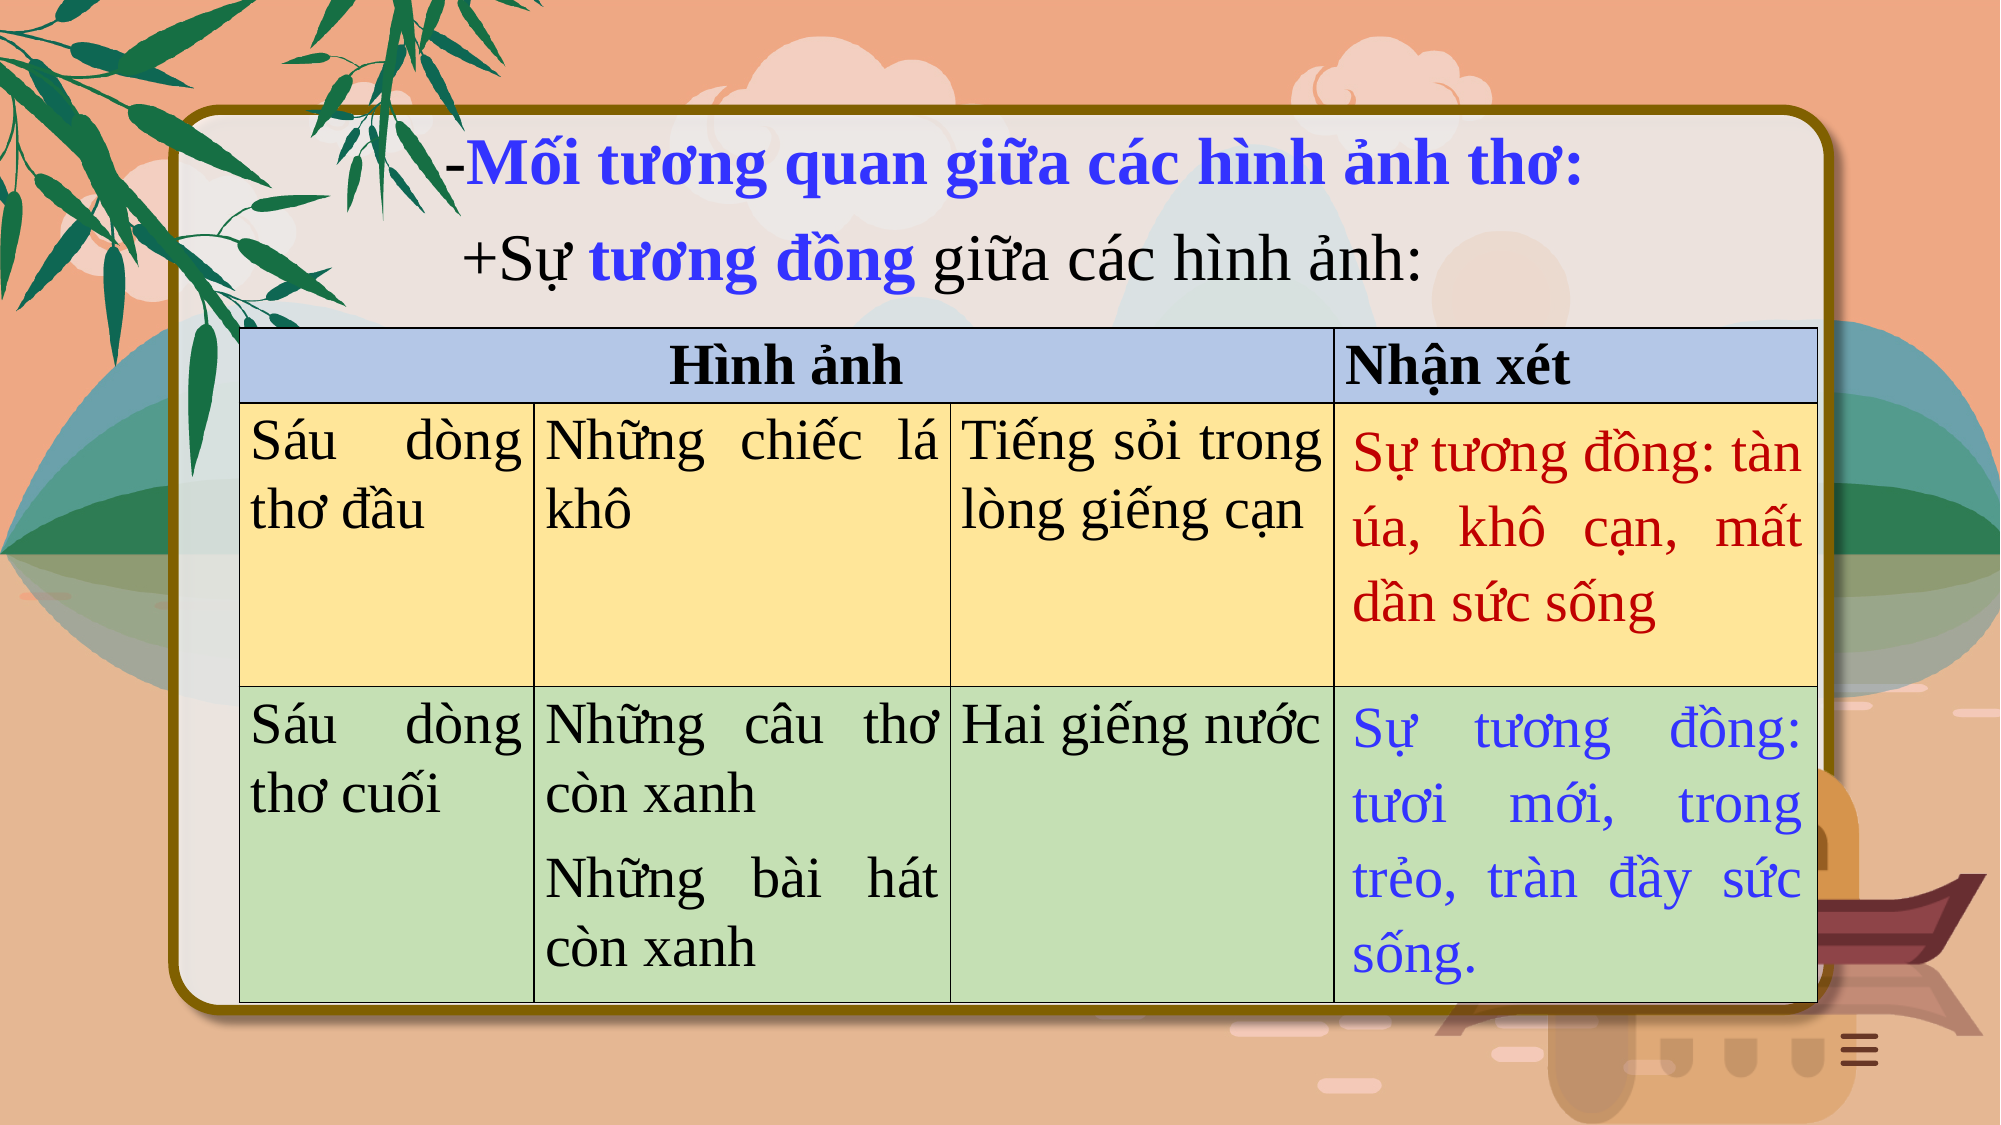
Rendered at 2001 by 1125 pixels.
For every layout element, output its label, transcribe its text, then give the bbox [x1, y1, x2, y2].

table_cell Những câu thơ còn xanh Những bài hát còn xanh [535, 687, 950, 1002]
text_box -Mối tương quan giữa các hình ảnh thơ: +Sự tương đồng giữa các hình ảnh: [161, 110, 1879, 1070]
table_cell Hai giếng nước [951, 687, 1333, 1002]
table_cell [1335, 687, 1817, 1002]
text_box Sự tương đồng: tàn úa, khô cạn, mất dần sức sống [1338, 401, 1818, 641]
table_cell Những chiếc lá khô [535, 404, 950, 686]
table_cell Sáu dòng thơ cuối [240, 687, 533, 1002]
table_header Nhận xét [1335, 329, 1817, 402]
table_cell [1335, 404, 1817, 686]
table_cell Tiếng sỏi trong lòng giếng cạn [951, 404, 1333, 686]
picture [0, 0, 2000, 1125]
table_header Hình ảnh [240, 329, 1333, 402]
text_box Sự tương đồng: tươi mới, trong trẻo, tràn đầy sức sống. [1338, 677, 1818, 992]
table_cell Sáu dòng thơ đầu [240, 404, 533, 686]
